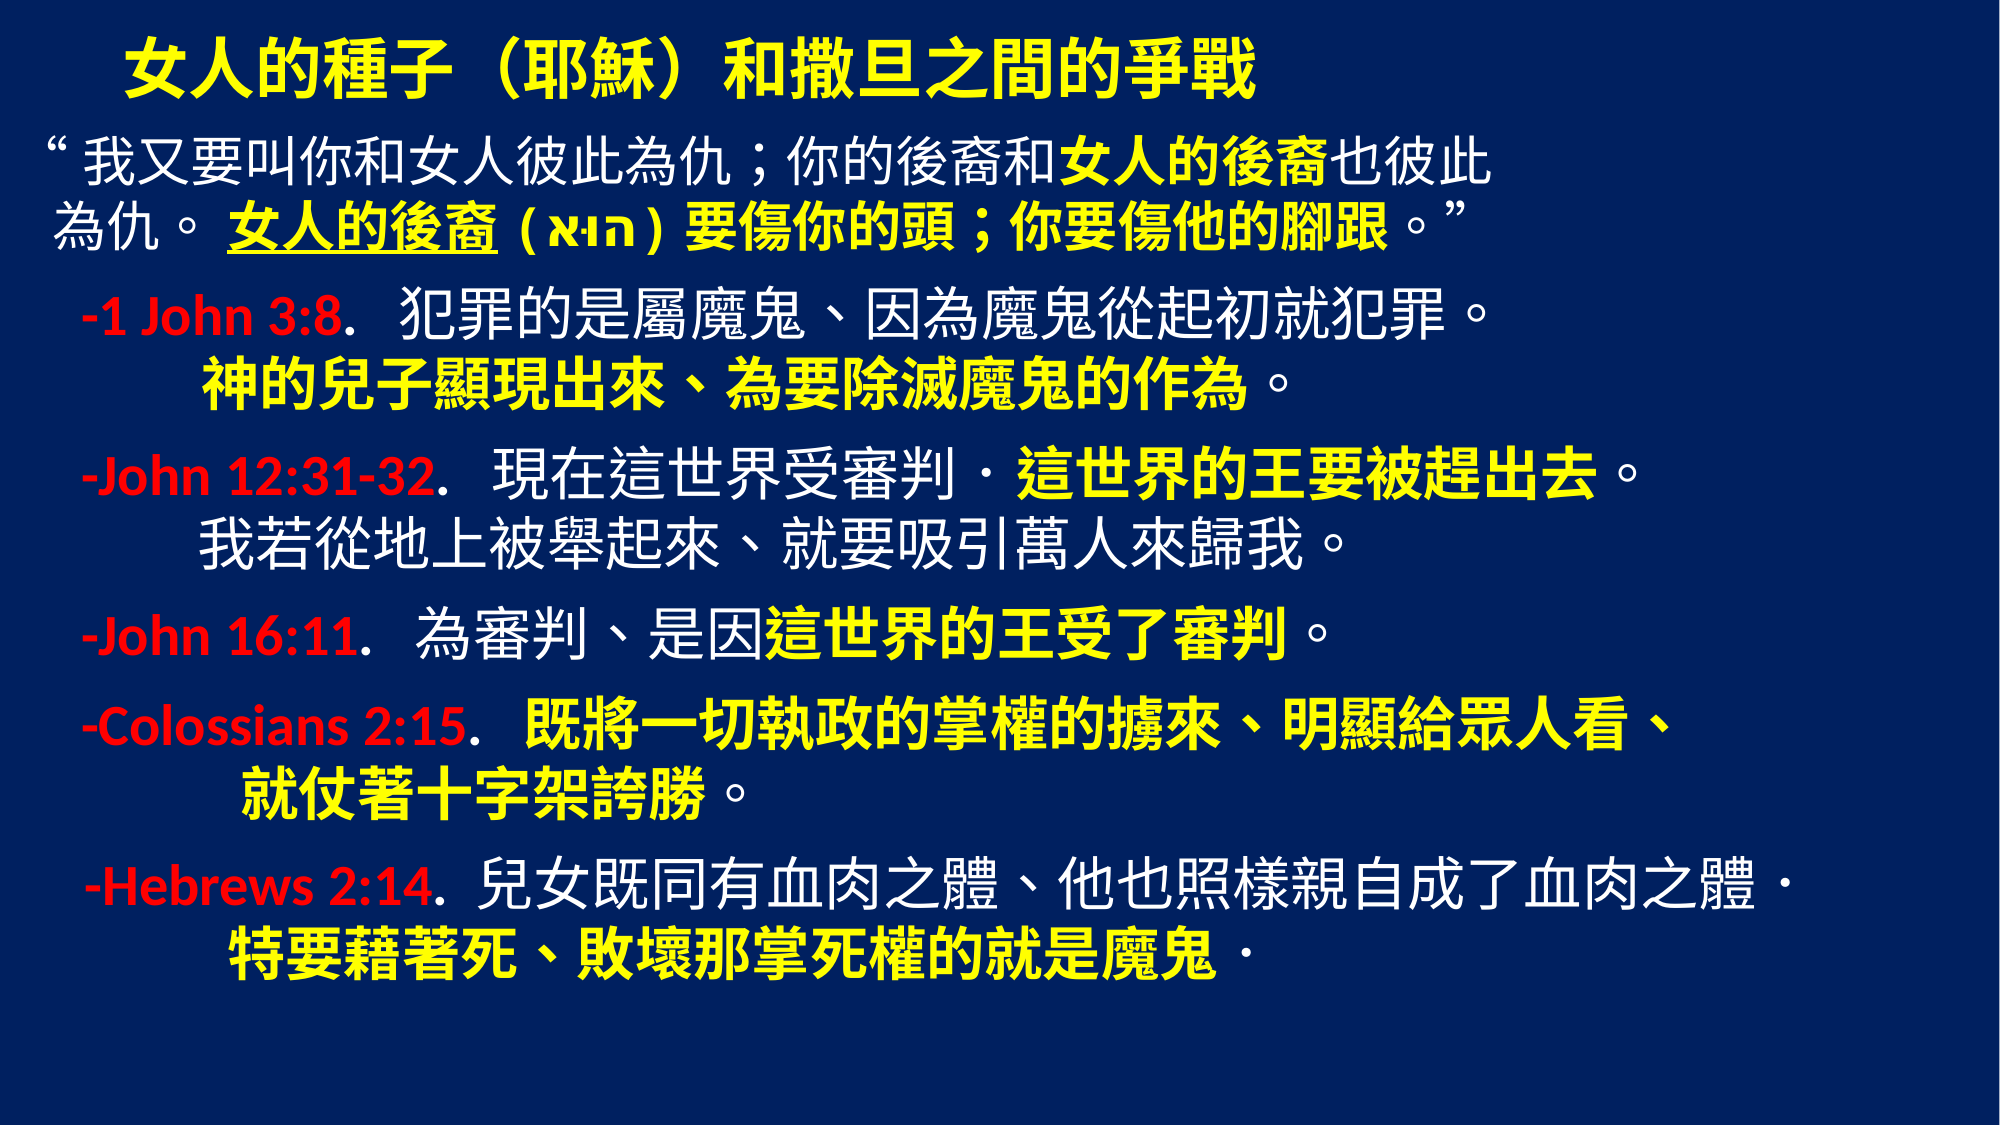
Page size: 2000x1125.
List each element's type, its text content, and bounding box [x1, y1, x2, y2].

text_box 女人的種子（耶穌）和撒旦之間的爭戰 “我又要叫你和女人彼此為仇；你的後裔和女人的後裔也彼此 為仇。 女人的後裔(‎הוּא)要傷你的頭；你要傷他的腳跟。” -1 John 3:8. 犯罪的是屬魔鬼、因為魔鬼從起初就犯罪。 神的兒子顯現出來、為要除滅魔鬼的作為。 -John 12:31-32. 現在這世界受審判．這世界的王要被趕出去。 我若從地上被舉起來、就要吸引萬人來歸我。 -John 16:11. 為審判、是因這世界的王受了審判。 -Colossians 2:15. 既將一切執政的掌權的擄來、明顯給眾人看、 就仗著十字架誇勝。 -Hebrews 2:14. 兒女既同有血肉之體、他也照樣親自成了血肉之體． 特要藉著死、敗壞那掌死權的就是魔鬼． [0, 0, 1999, 1125]
